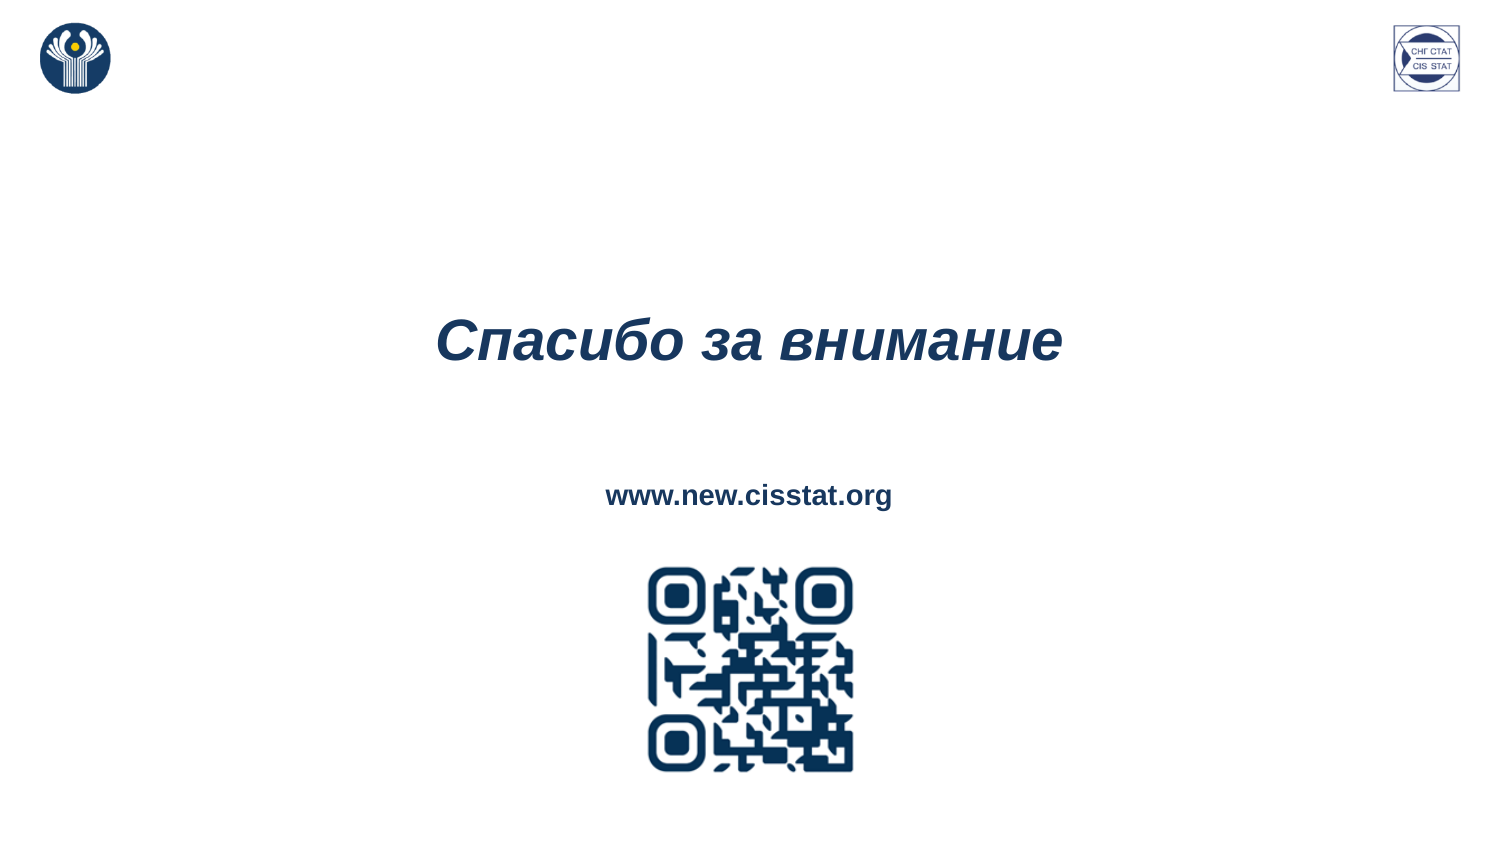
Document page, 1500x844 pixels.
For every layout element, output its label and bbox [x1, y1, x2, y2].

picture [632, 551, 869, 788]
picture [0, 0, 296, 190]
picture [1293, 0, 1500, 183]
